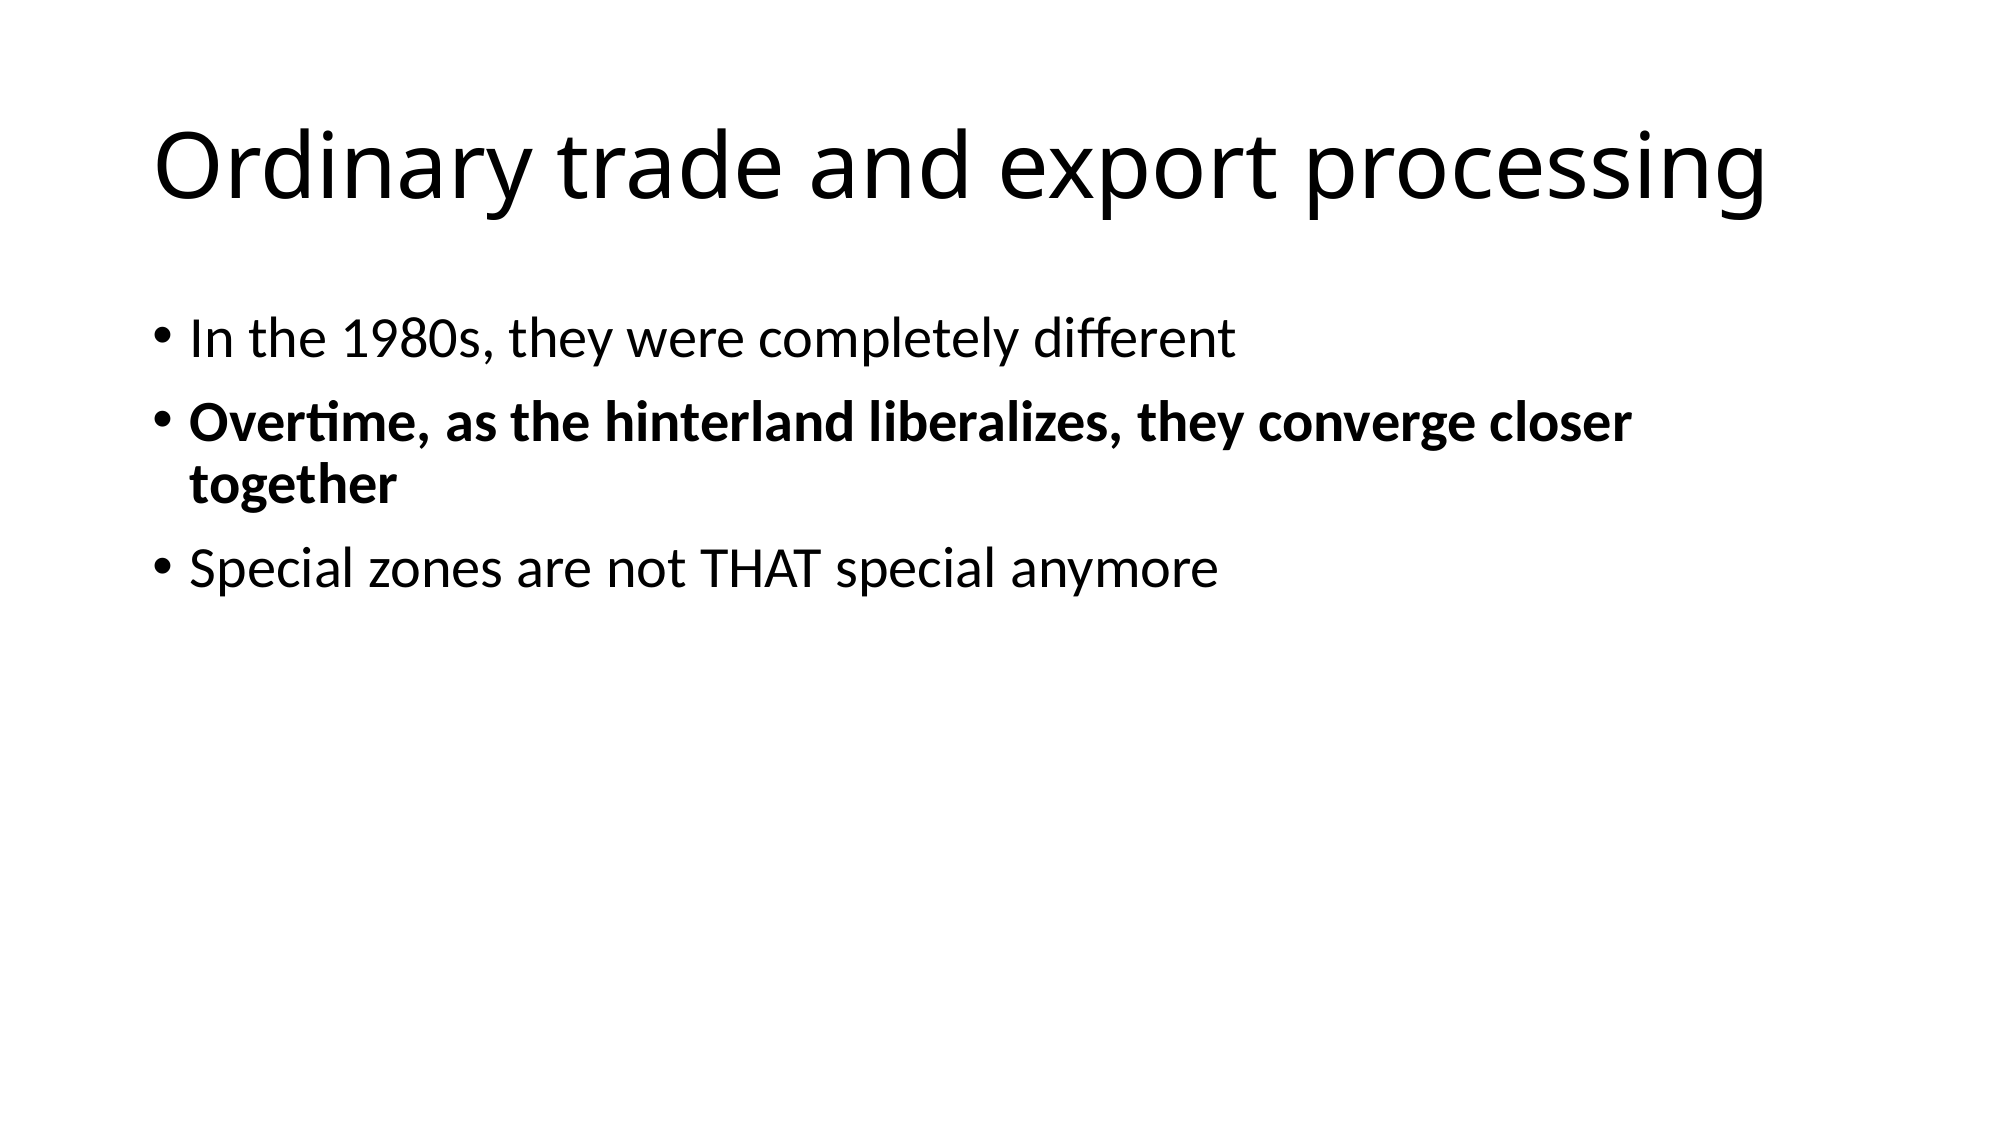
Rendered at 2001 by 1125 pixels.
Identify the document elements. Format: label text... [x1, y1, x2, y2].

title Ordinary trade and export processing [137, 59, 1863, 278]
list In the 1980s, they were completely different Overtime, as the hinterland liberalizes, they converge closer together Special zones are not THAT special anymore [137, 299, 1863, 1014]
